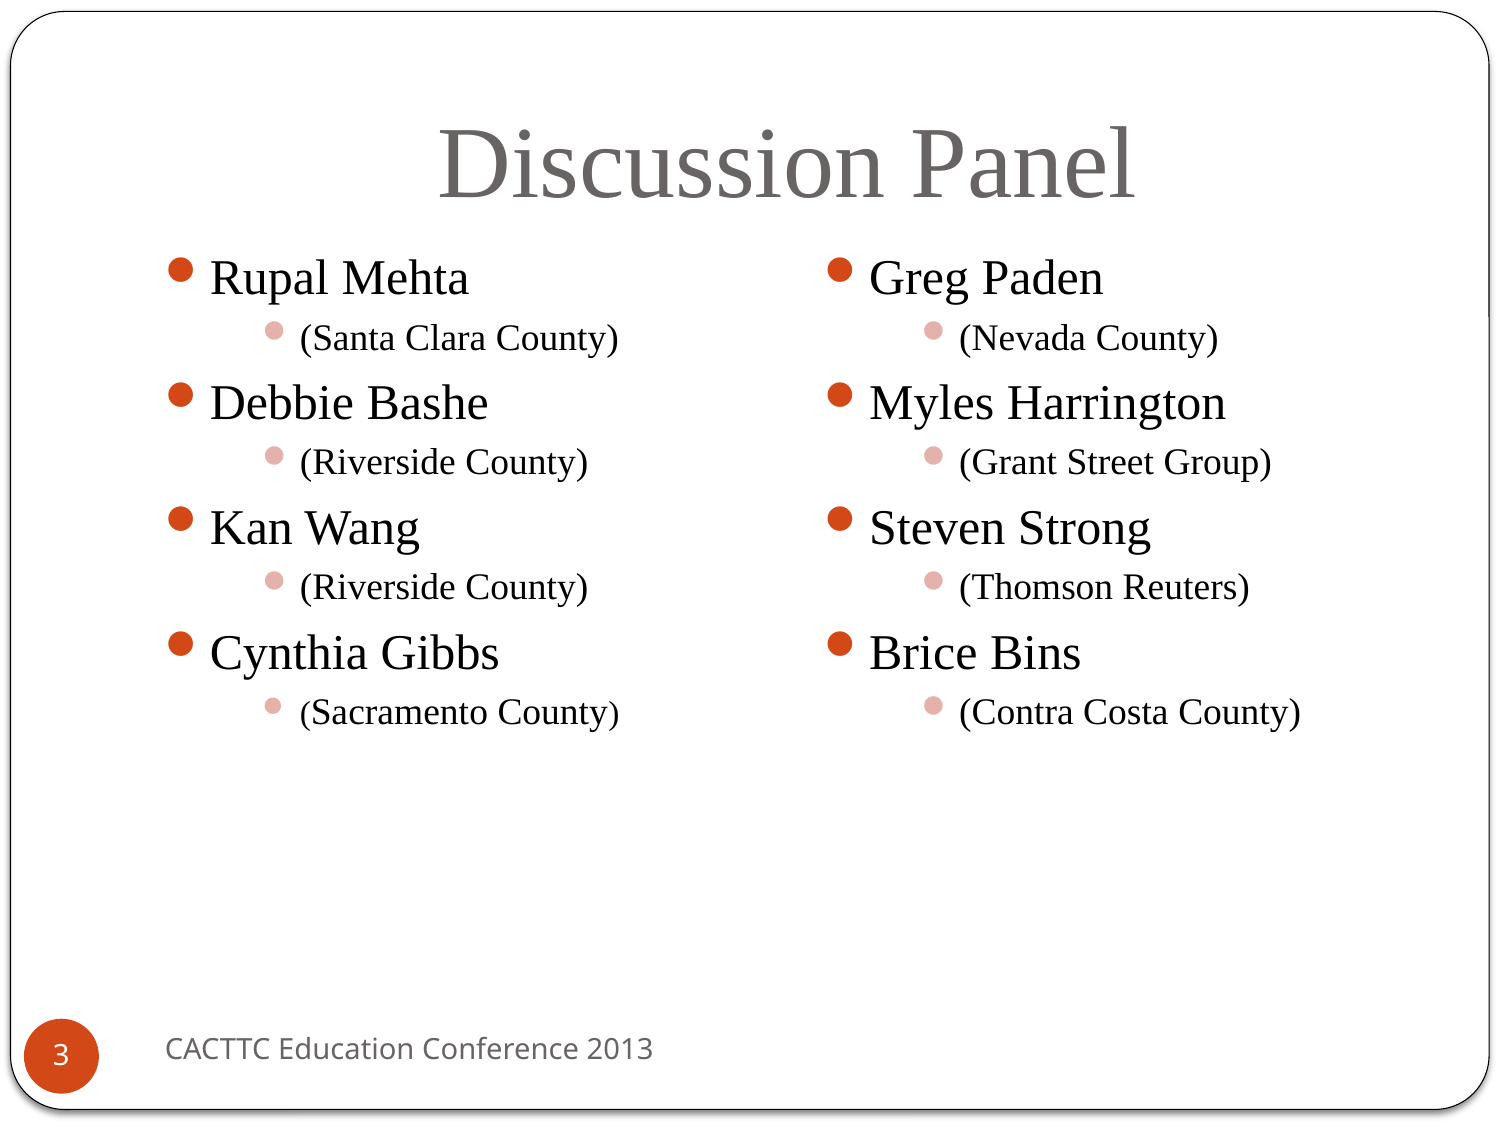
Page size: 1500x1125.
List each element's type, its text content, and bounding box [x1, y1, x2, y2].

list Rupal Mehta (Santa Clara County) Debbie Bashe (Riverside County) Kan Wang (Riverside County) Cynthia Gibbs (Sacramento County) [150, 237, 765, 988]
footer CACTTC Education Conference 2013 [150, 1012, 800, 1088]
slide_number 3 [23, 1018, 99, 1094]
list Greg Paden (Nevada County) Myles Harrington (Grant Street Group) Steven Strong (Thomson Reuters) Brice Bins (Contra Costa County) [809, 237, 1425, 988]
title Discussion Panel [150, 45, 1425, 233]
